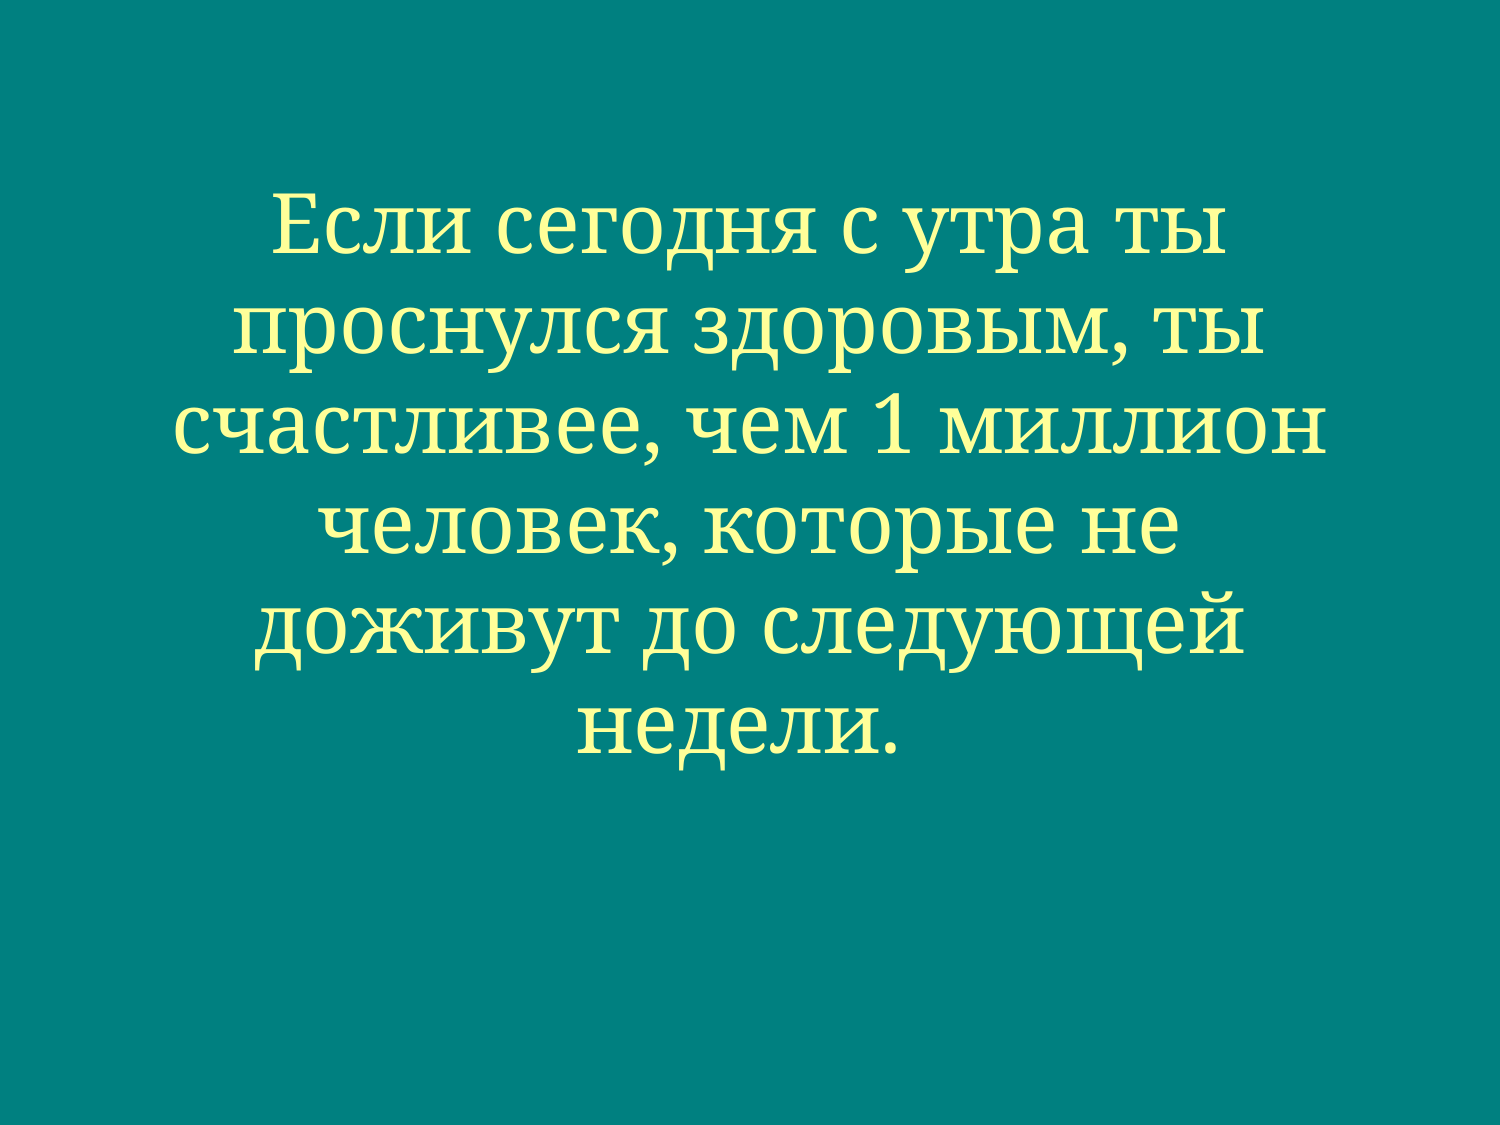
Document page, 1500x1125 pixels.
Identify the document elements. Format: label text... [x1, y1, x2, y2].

title Если сегодня с утра ты проснулся здоровым, ты счастливее, чем 1 миллион человек, которые не доживут до следующей недели. [112, 349, 1388, 591]
